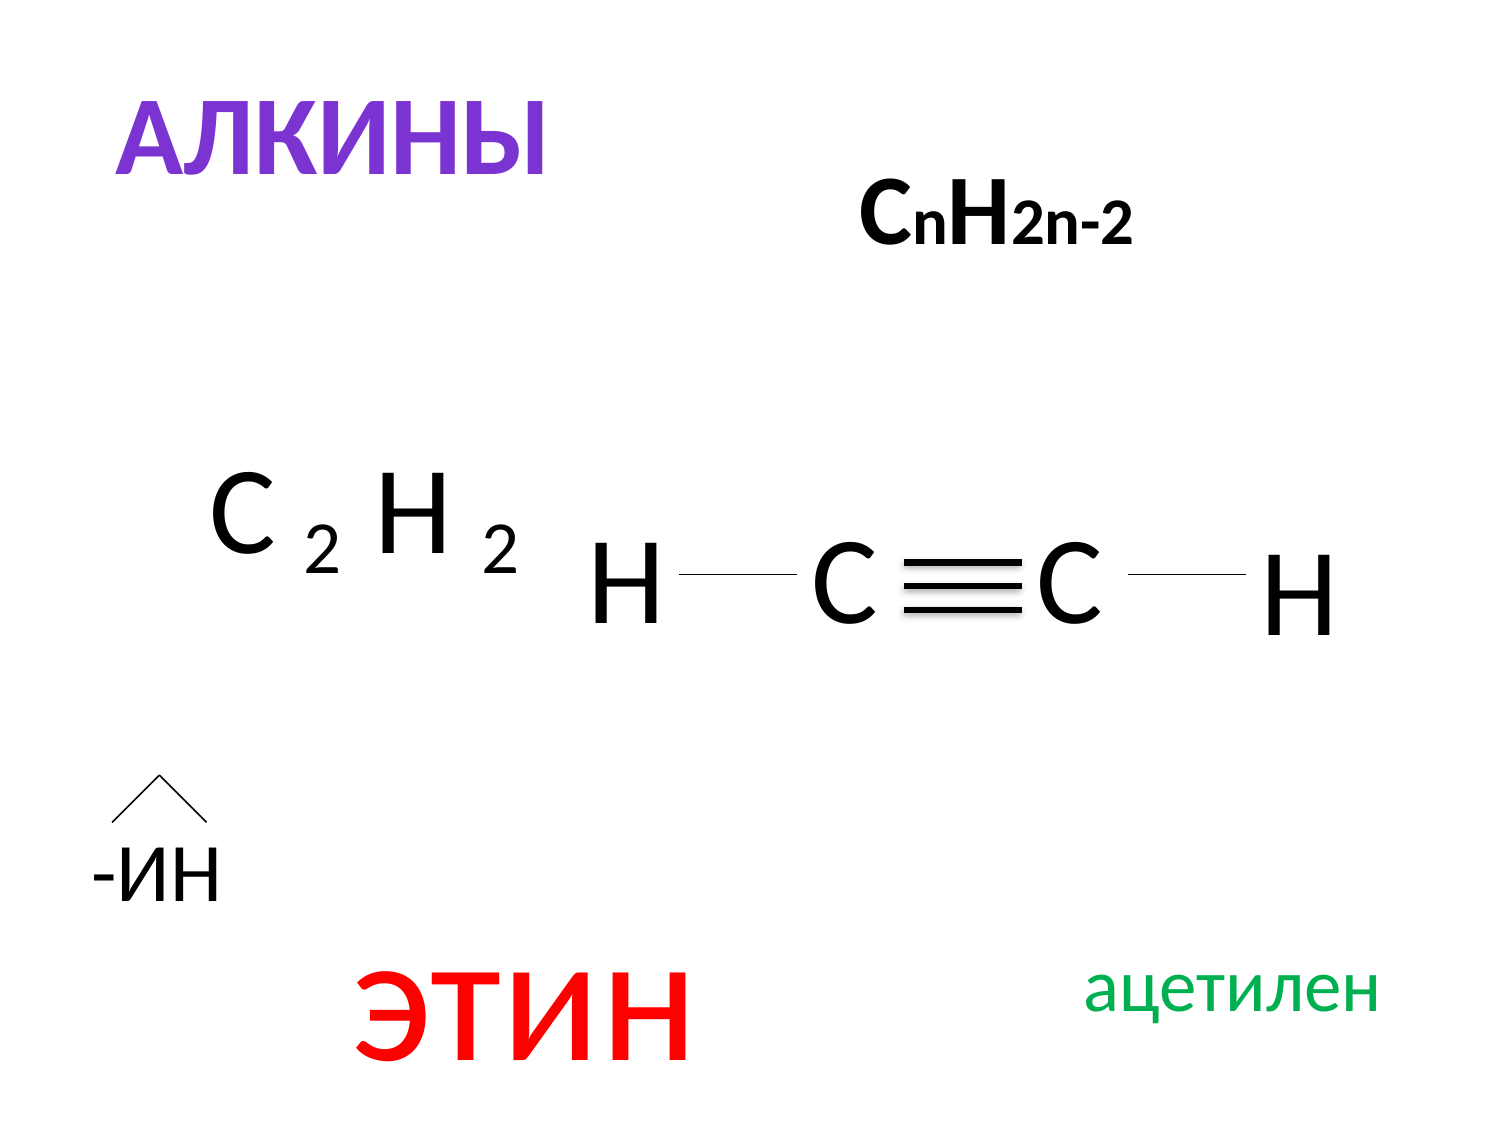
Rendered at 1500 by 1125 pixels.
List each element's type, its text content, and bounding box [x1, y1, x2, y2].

text_box C [1021, 491, 1128, 657]
text_box ацетилен [1068, 928, 1459, 1034]
text_box C [797, 491, 904, 657]
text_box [159, 774, 207, 823]
text_box 2 [466, 491, 526, 597]
text_box алкины [100, 54, 567, 205]
text_box 2 [289, 491, 349, 597]
text_box этин [336, 869, 774, 1105]
text_box H [360, 420, 467, 586]
text_box СnH2n-2 [844, 137, 1270, 272]
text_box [111, 774, 158, 823]
text_box C [194, 420, 302, 586]
text_box H [1246, 503, 1353, 669]
text_box -ИН [76, 810, 302, 926]
text_box H [572, 491, 680, 657]
